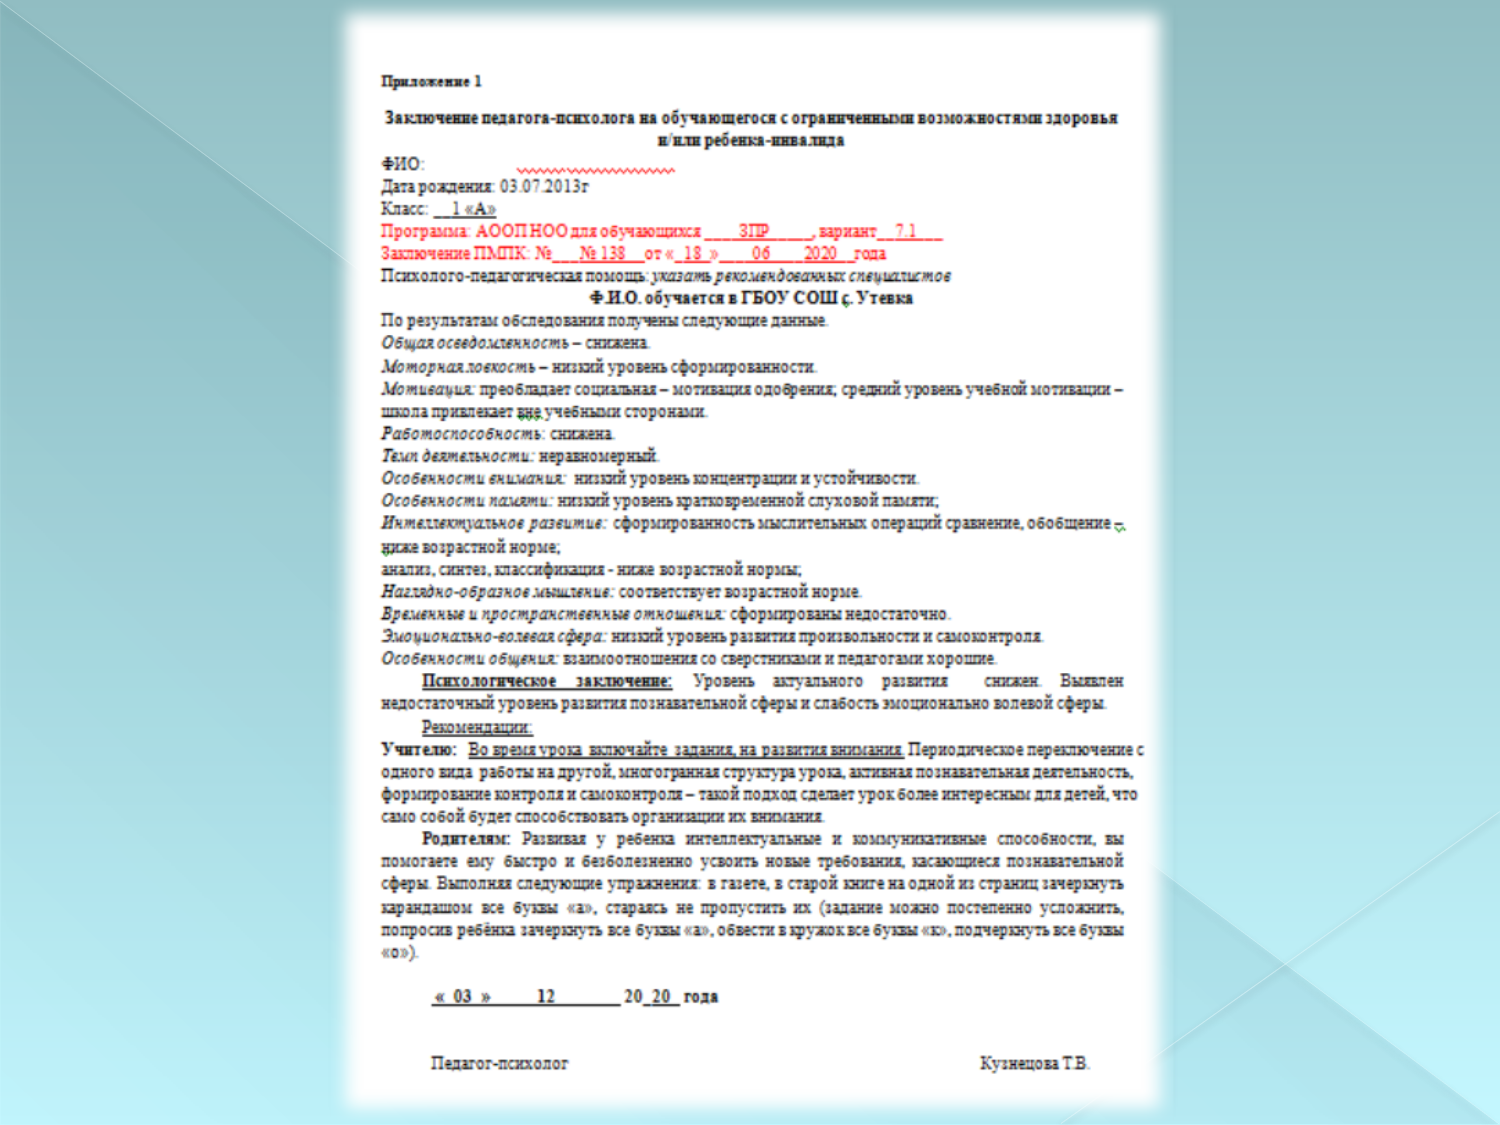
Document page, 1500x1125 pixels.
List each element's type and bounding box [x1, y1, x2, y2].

picture [327, 0, 1179, 1125]
